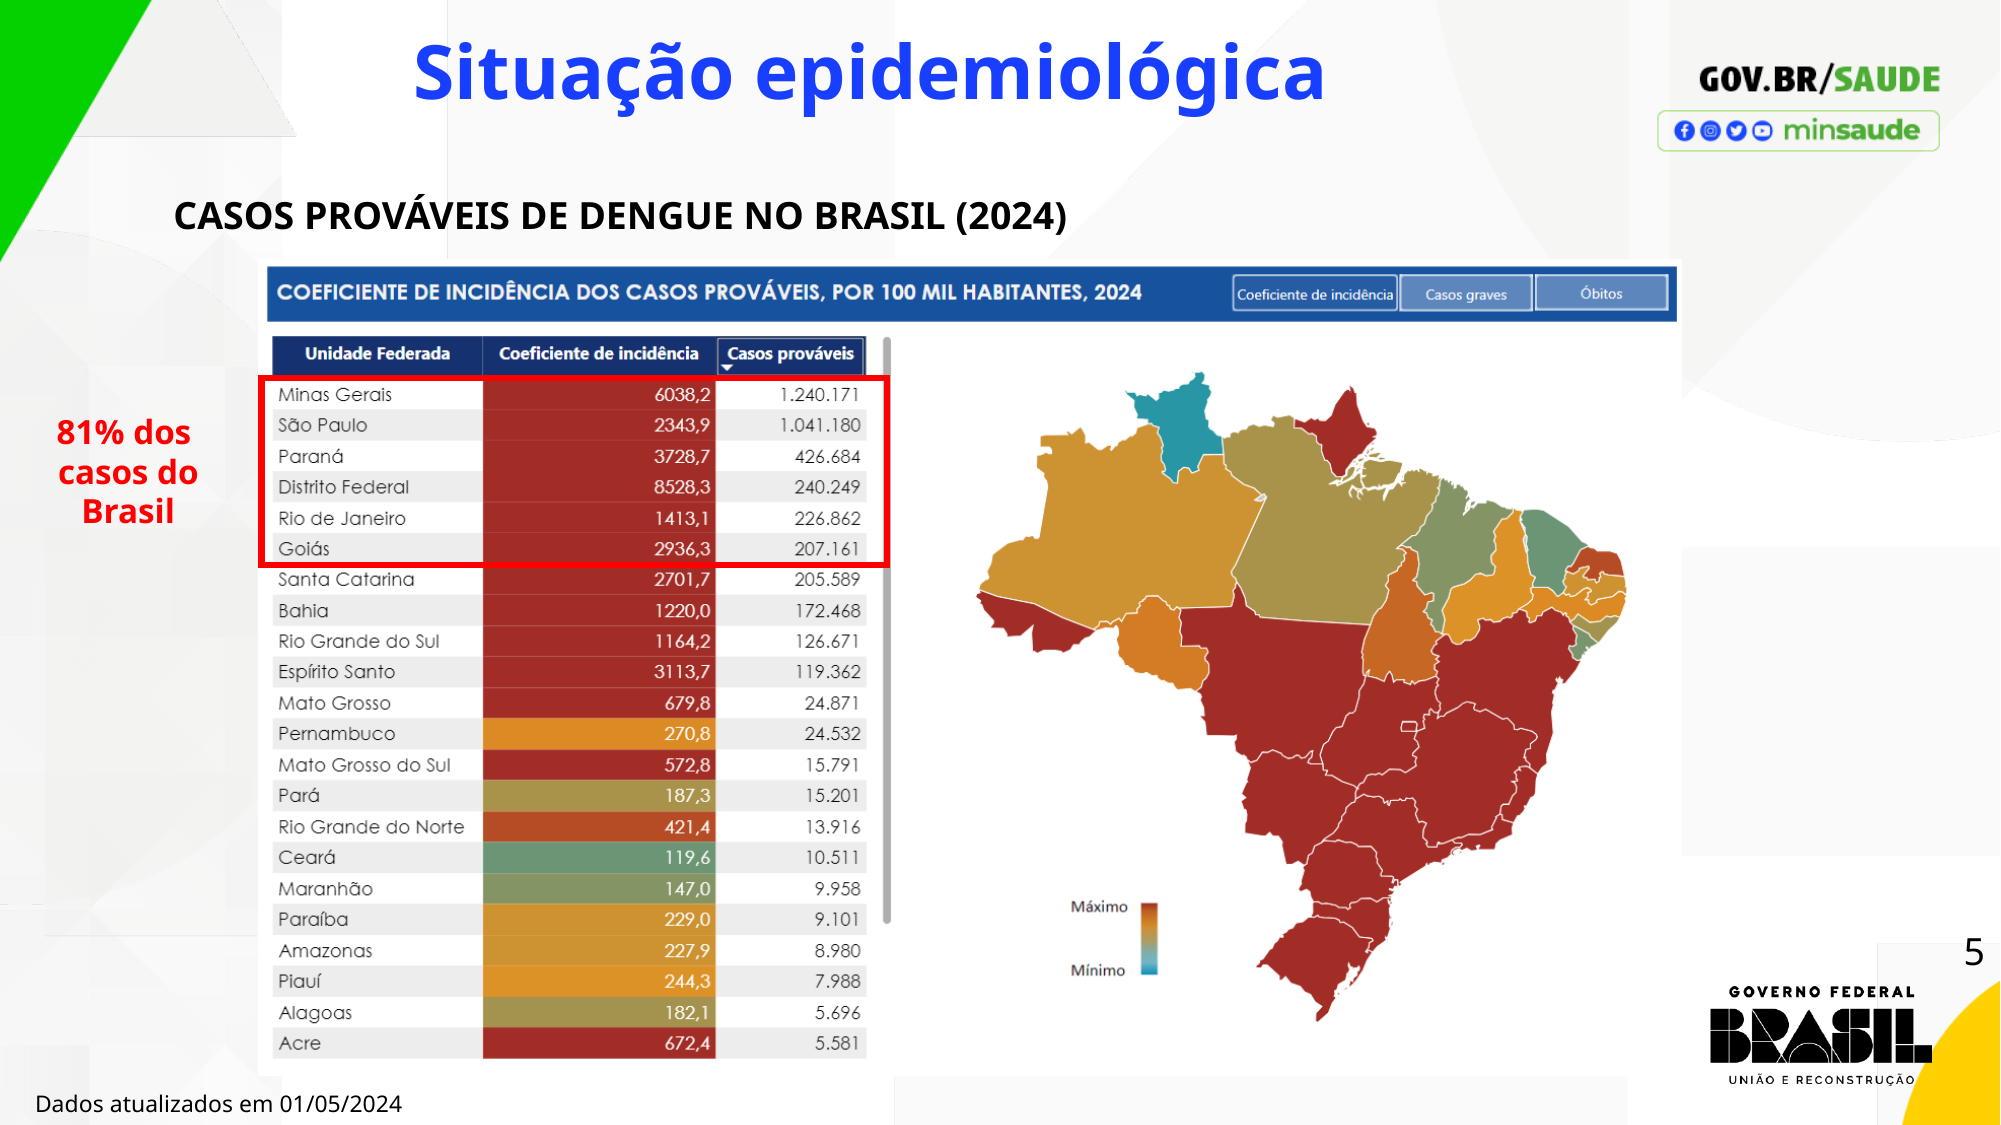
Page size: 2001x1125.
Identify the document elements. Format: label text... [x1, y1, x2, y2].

picture [0, 0, 2000, 1125]
text_box CASOS PROVÁVEIS DE DENGUE NO BRASIL (2024) [158, 176, 1426, 252]
text_box Dados atualizados em 01/05/2024 [20, 1082, 418, 1125]
title Situação epidemiológica [0, 19, 1803, 145]
text_box 81% dos casos do Brasil [10, 403, 247, 538]
slide_number 5 [1879, 910, 2000, 997]
